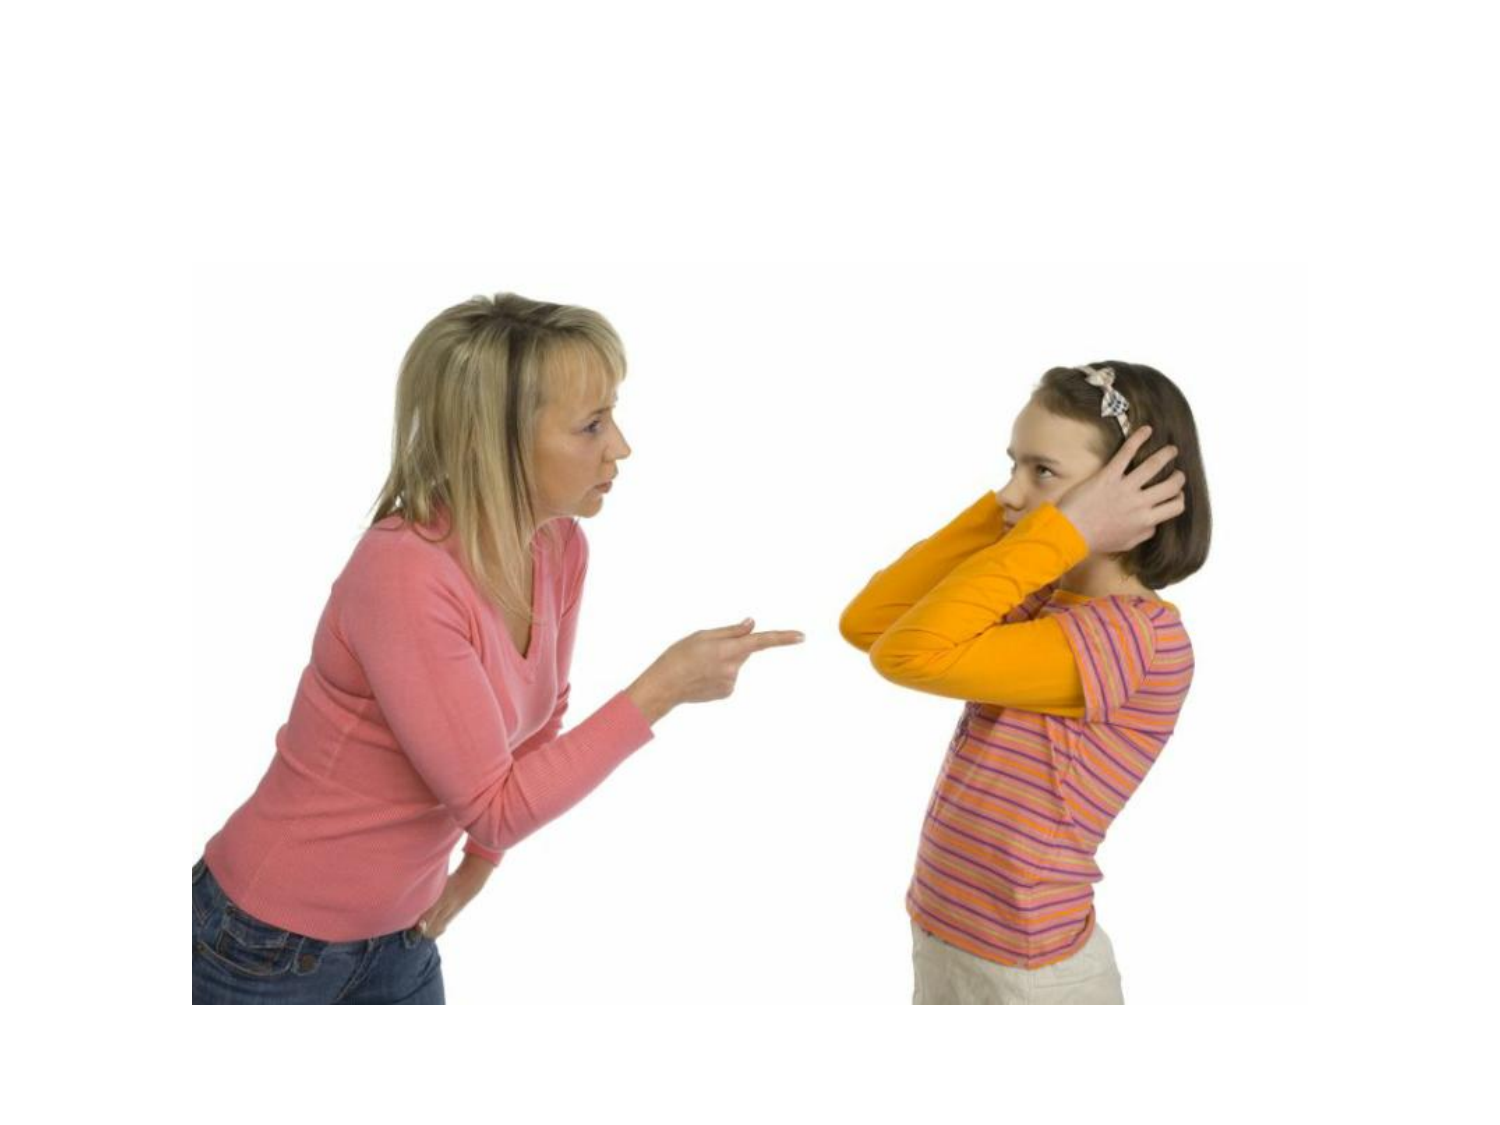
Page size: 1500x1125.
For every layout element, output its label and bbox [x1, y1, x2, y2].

list [192, 262, 1308, 1006]
